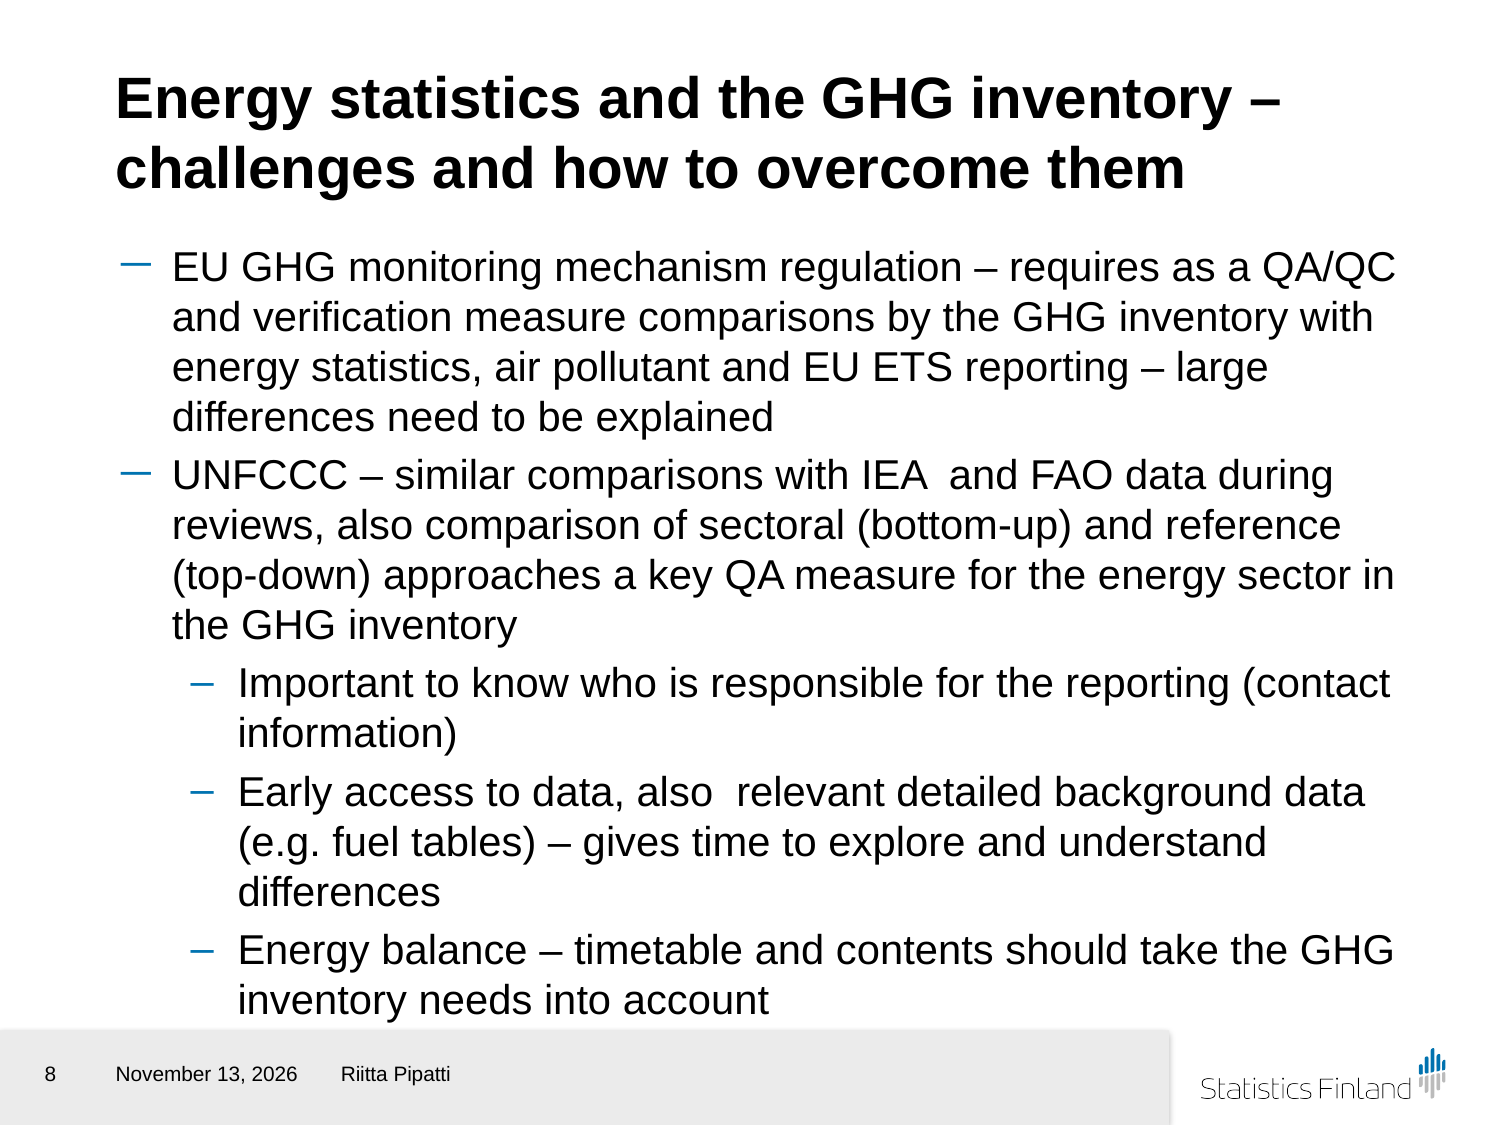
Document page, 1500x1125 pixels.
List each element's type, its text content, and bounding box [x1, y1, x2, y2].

list EU GHG monitoring mechanism regulation – requires as a QA/QC and verification measure comparisons by the GHG inventory with energy statistics, air pollutant and EU ETS reporting – large differences need to be explained UNFCCC – similar comparisons with IEA and FAO data during reviews, also comparison of sectoral (bottom-up) and reference (top-down) approaches a key QA measure for the energy sector in the GHG inventory Important to know who is responsible for the reporting (contact information) Early access to data, also relevant detailed background data (e.g. fuel tables) – gives time to explore and understand differences Energy balance – timetable and contents should take the GHG inventory needs into account [115, 239, 1424, 1043]
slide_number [116, 1042, 325, 1103]
title Energy statistics and the GHG inventory – challenges and how to overcome them [115, 60, 1385, 202]
footer Riitta Pipatti [325, 1042, 801, 1103]
picture [1201, 1048, 1446, 1099]
slide_number 8 [0, 1042, 116, 1103]
